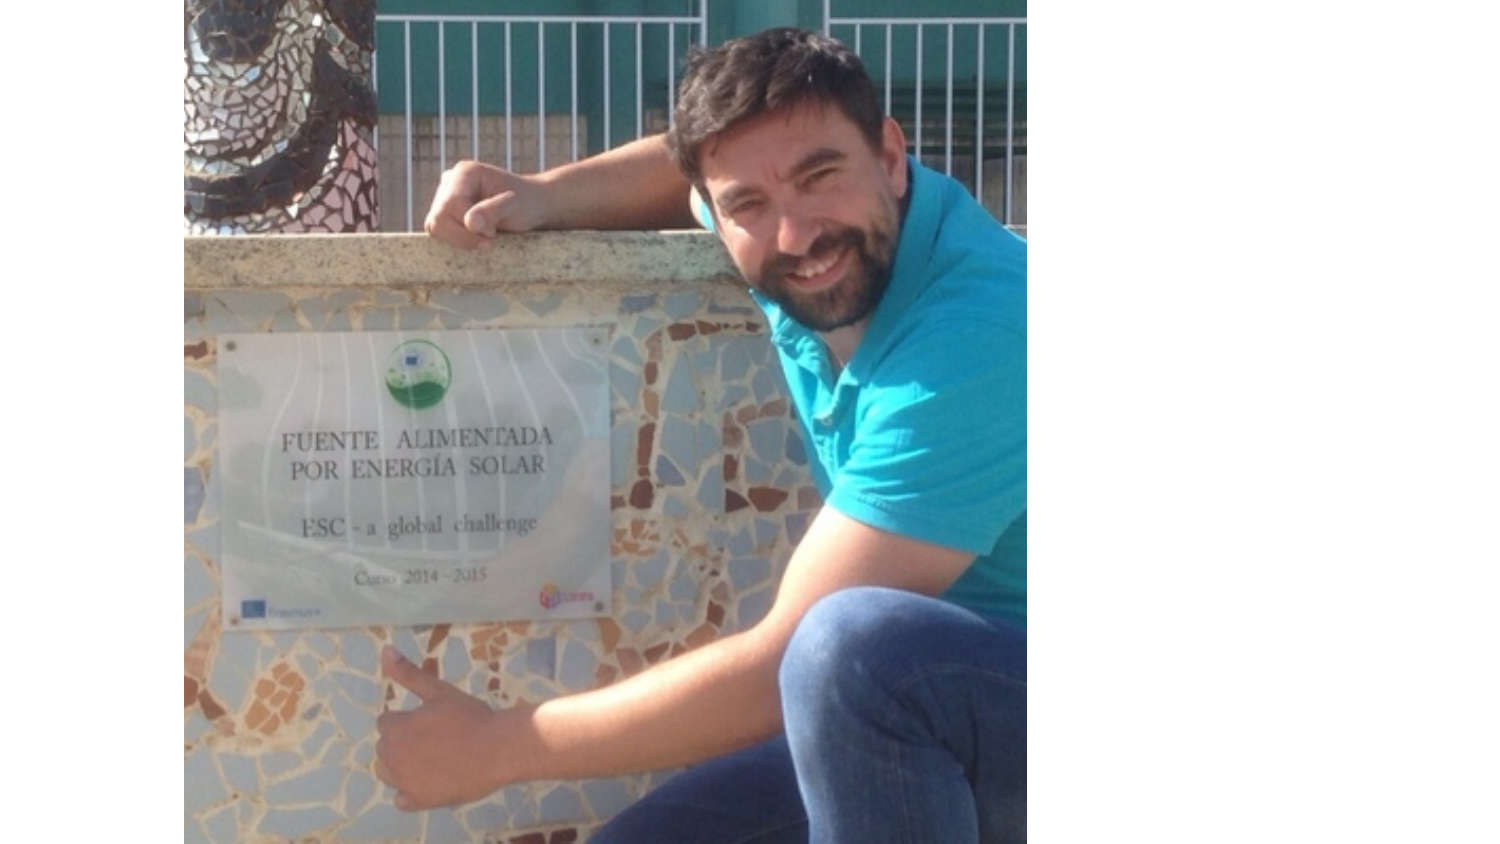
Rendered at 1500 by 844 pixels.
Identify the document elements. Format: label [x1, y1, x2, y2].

picture [184, 0, 1027, 844]
